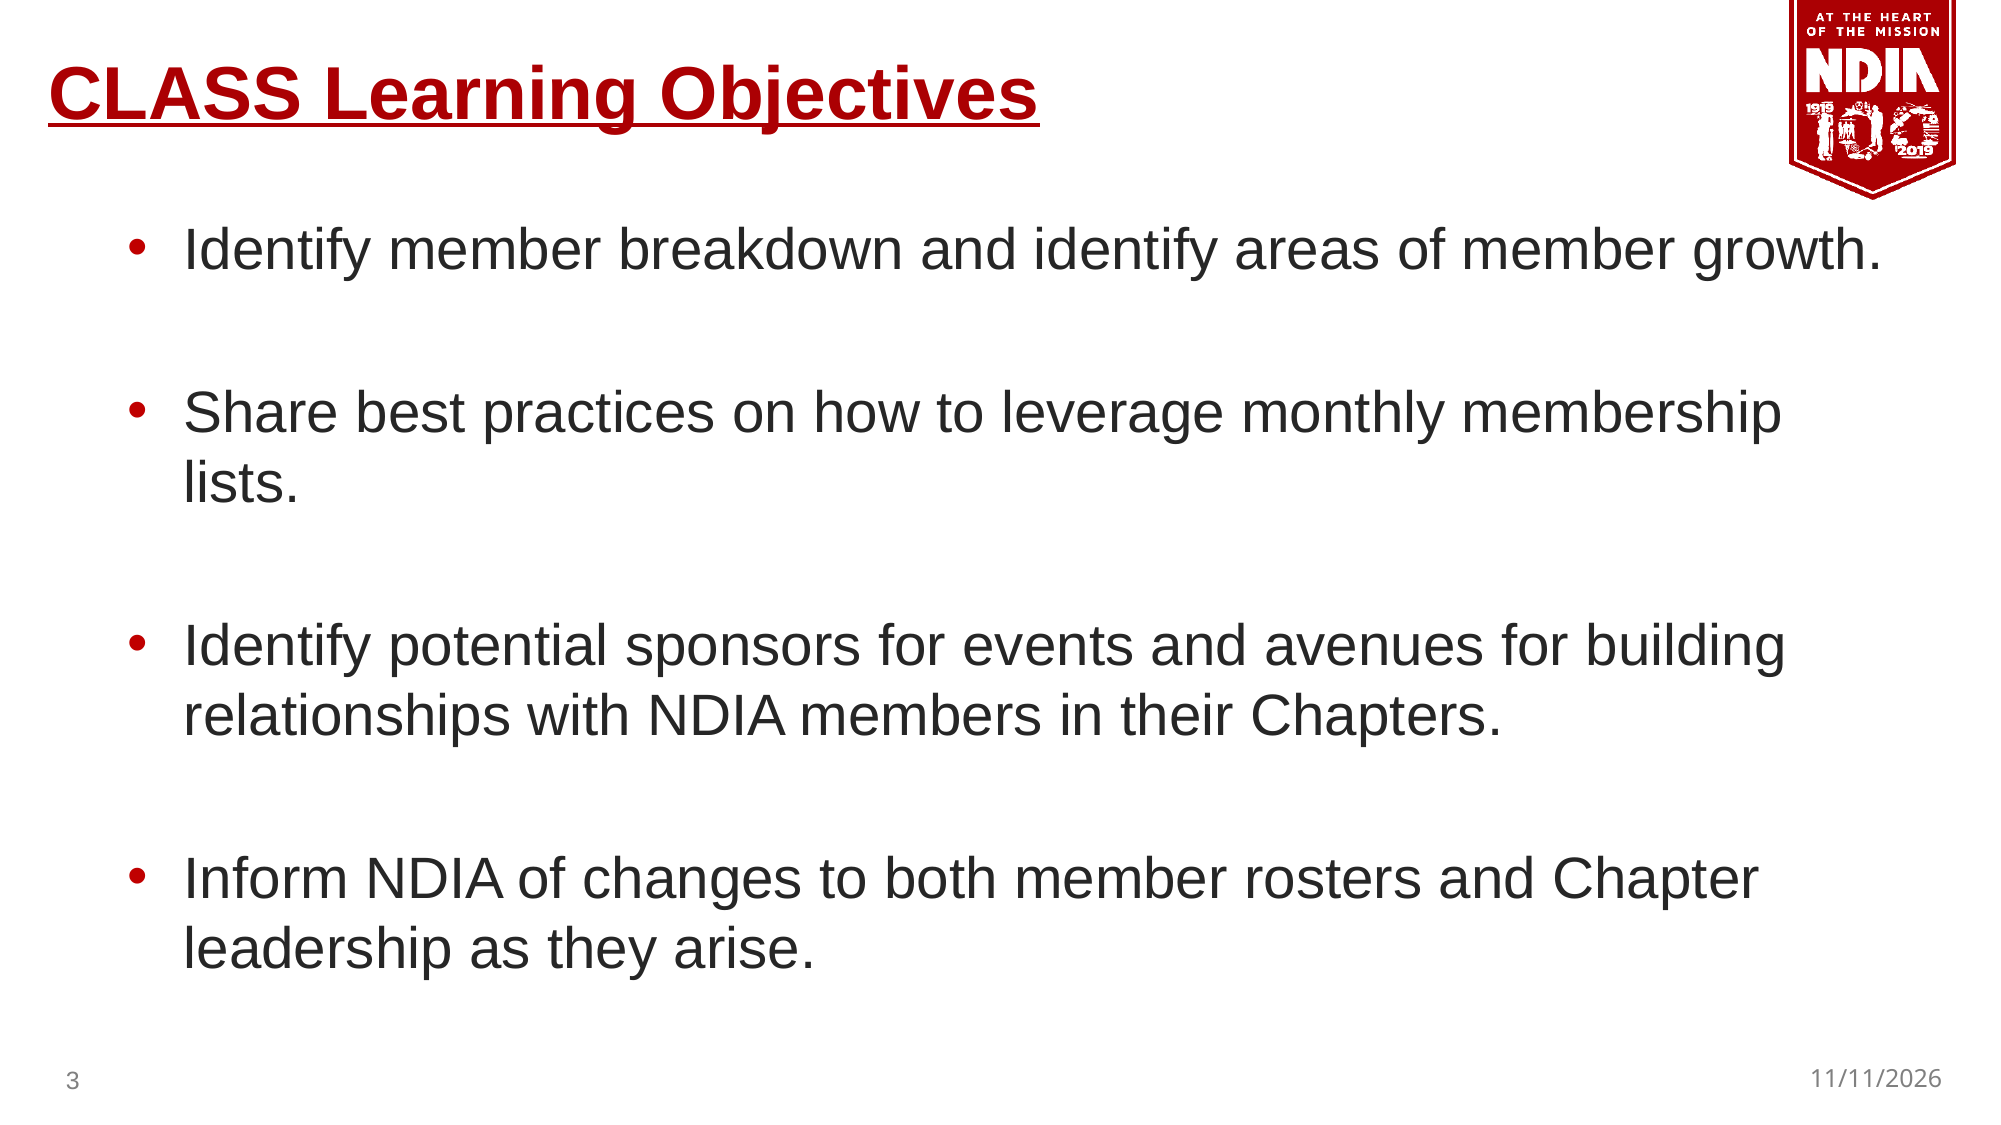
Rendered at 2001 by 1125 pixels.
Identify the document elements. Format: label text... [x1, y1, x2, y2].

slide_number 3 [33, 1050, 113, 1110]
title CLASS Learning Objectives [33, 28, 1684, 150]
list Identify member breakdown and identify areas of member growth. Share best practices on how to leverage monthly membership lists. Identify potential sponsors for events and avenues for building relationships with NDIA members in their Chapters. Inform NDIA of changes to both member rosters and Chapter leadership as they arise. [112, 203, 1913, 997]
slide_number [1433, 1050, 1958, 1110]
picture [1789, 0, 1956, 200]
